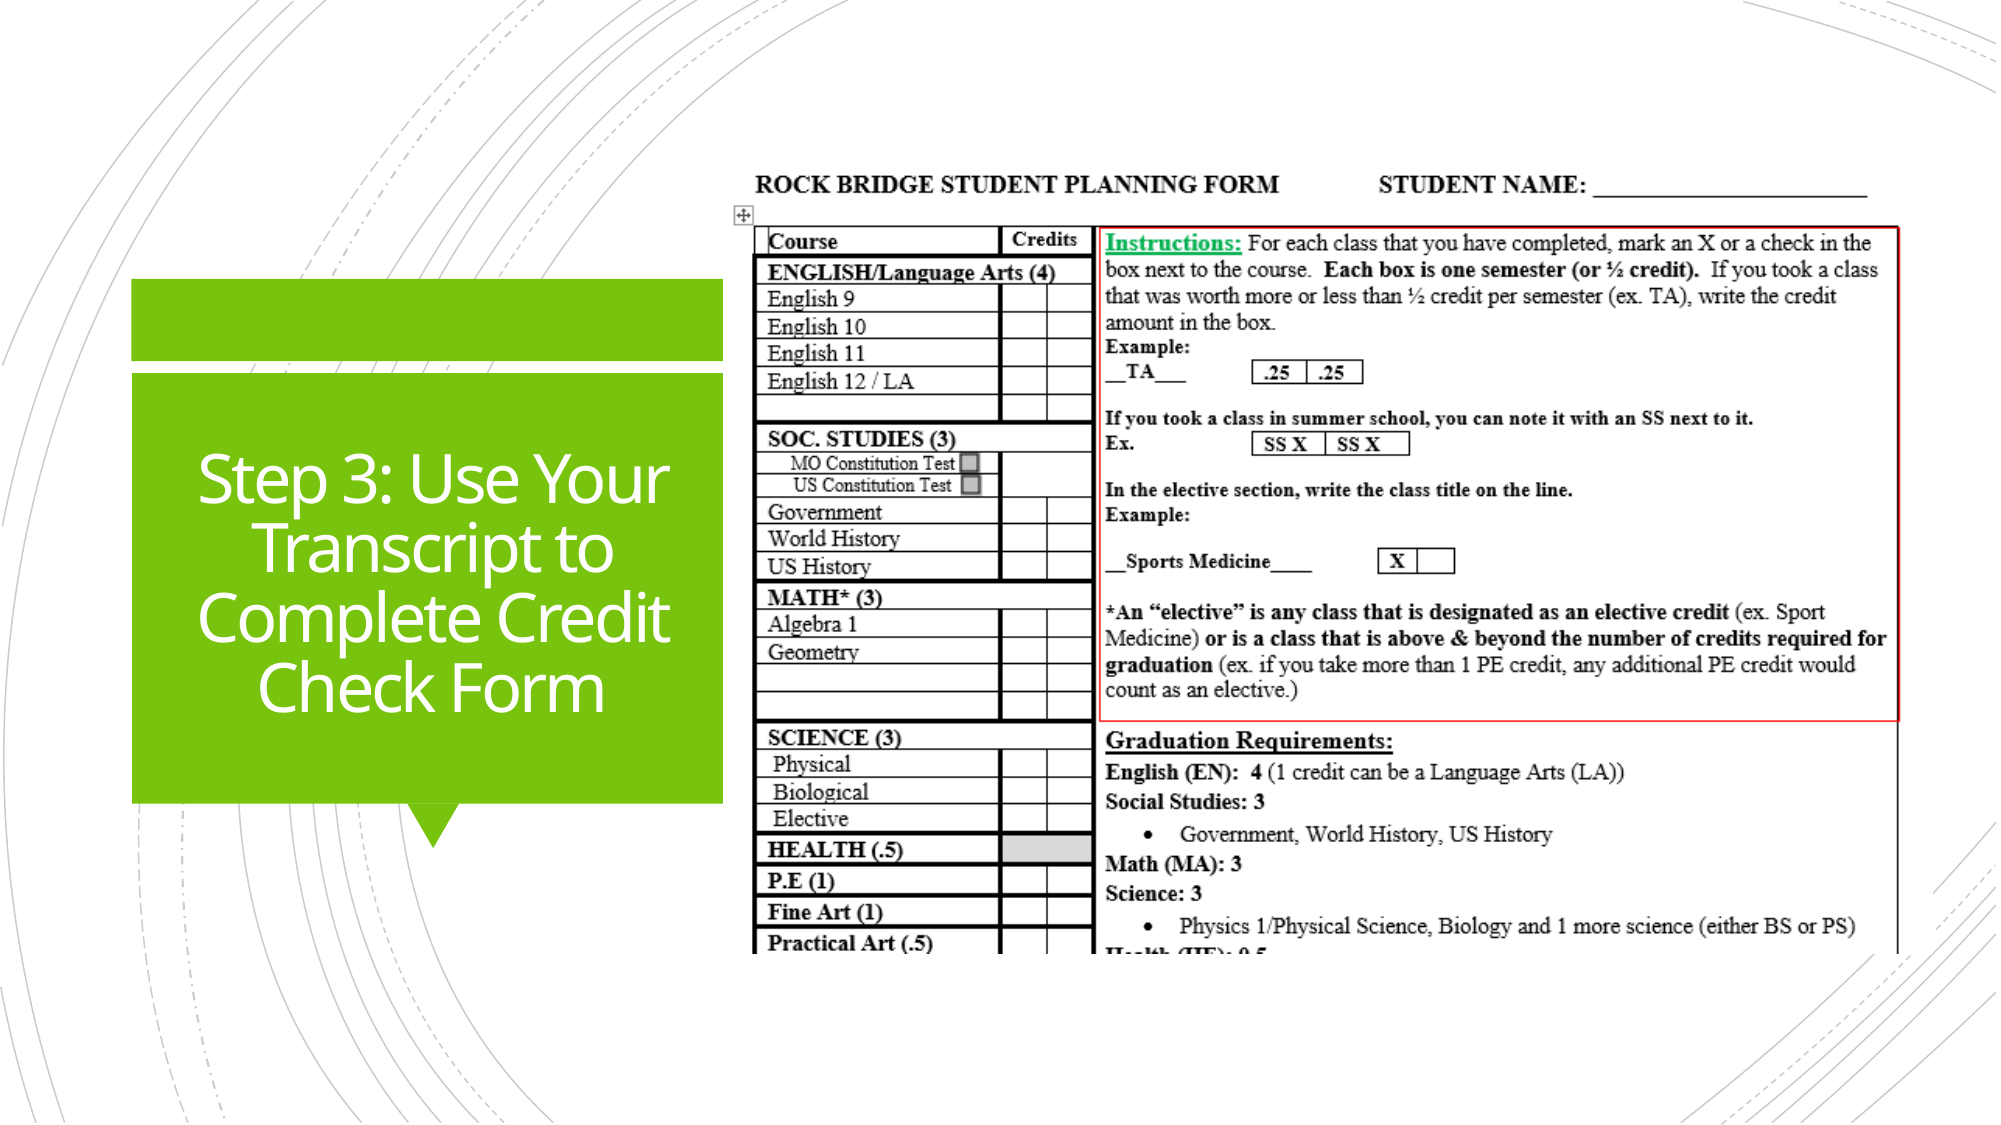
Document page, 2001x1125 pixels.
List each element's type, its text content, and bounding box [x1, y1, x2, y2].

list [722, 134, 1933, 954]
title Step 3: Use Your Transcript to Complete Credit Check Form [145, 385, 720, 789]
